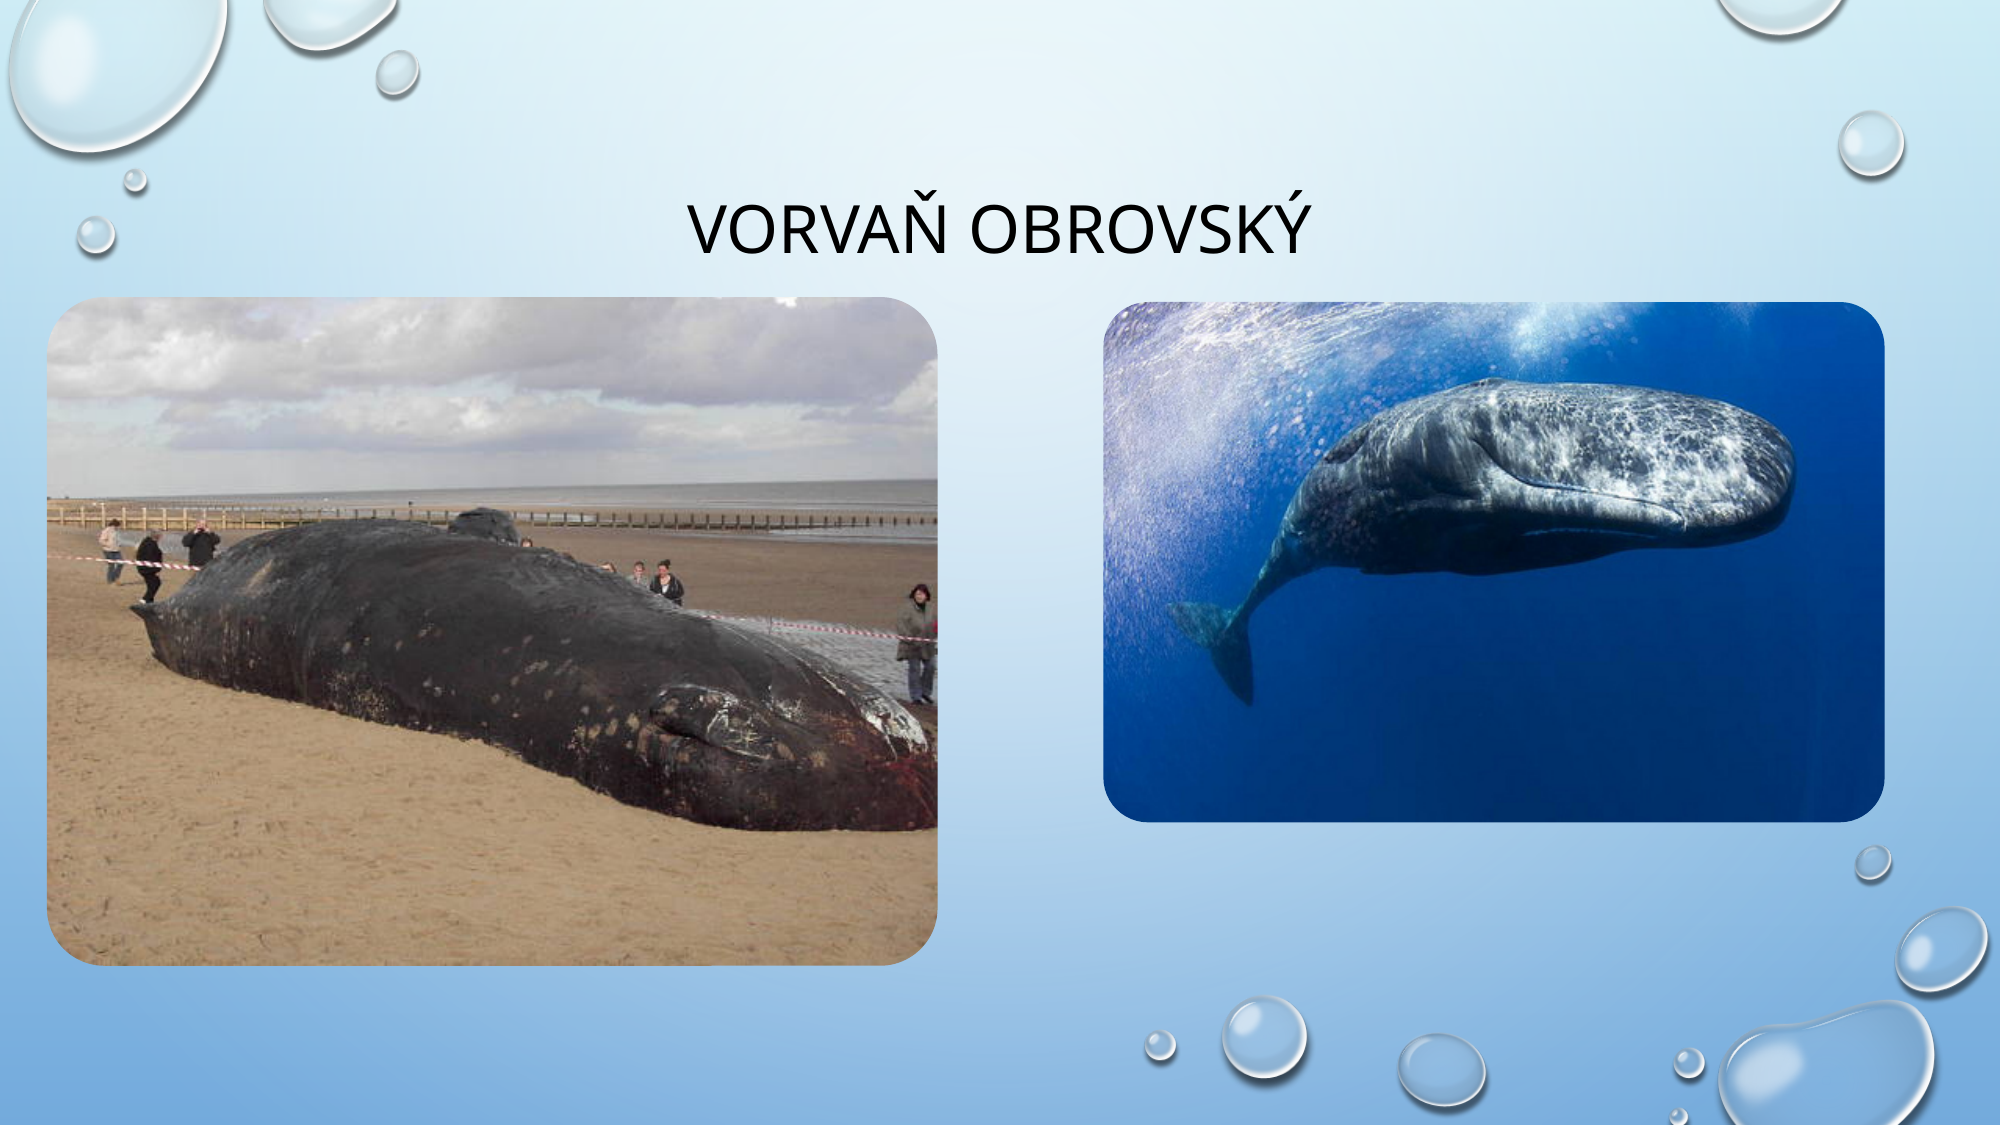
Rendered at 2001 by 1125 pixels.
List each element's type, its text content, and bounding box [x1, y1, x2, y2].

title Vorvaň obrovský [149, 101, 1851, 364]
picture [0, 0, 2000, 1125]
